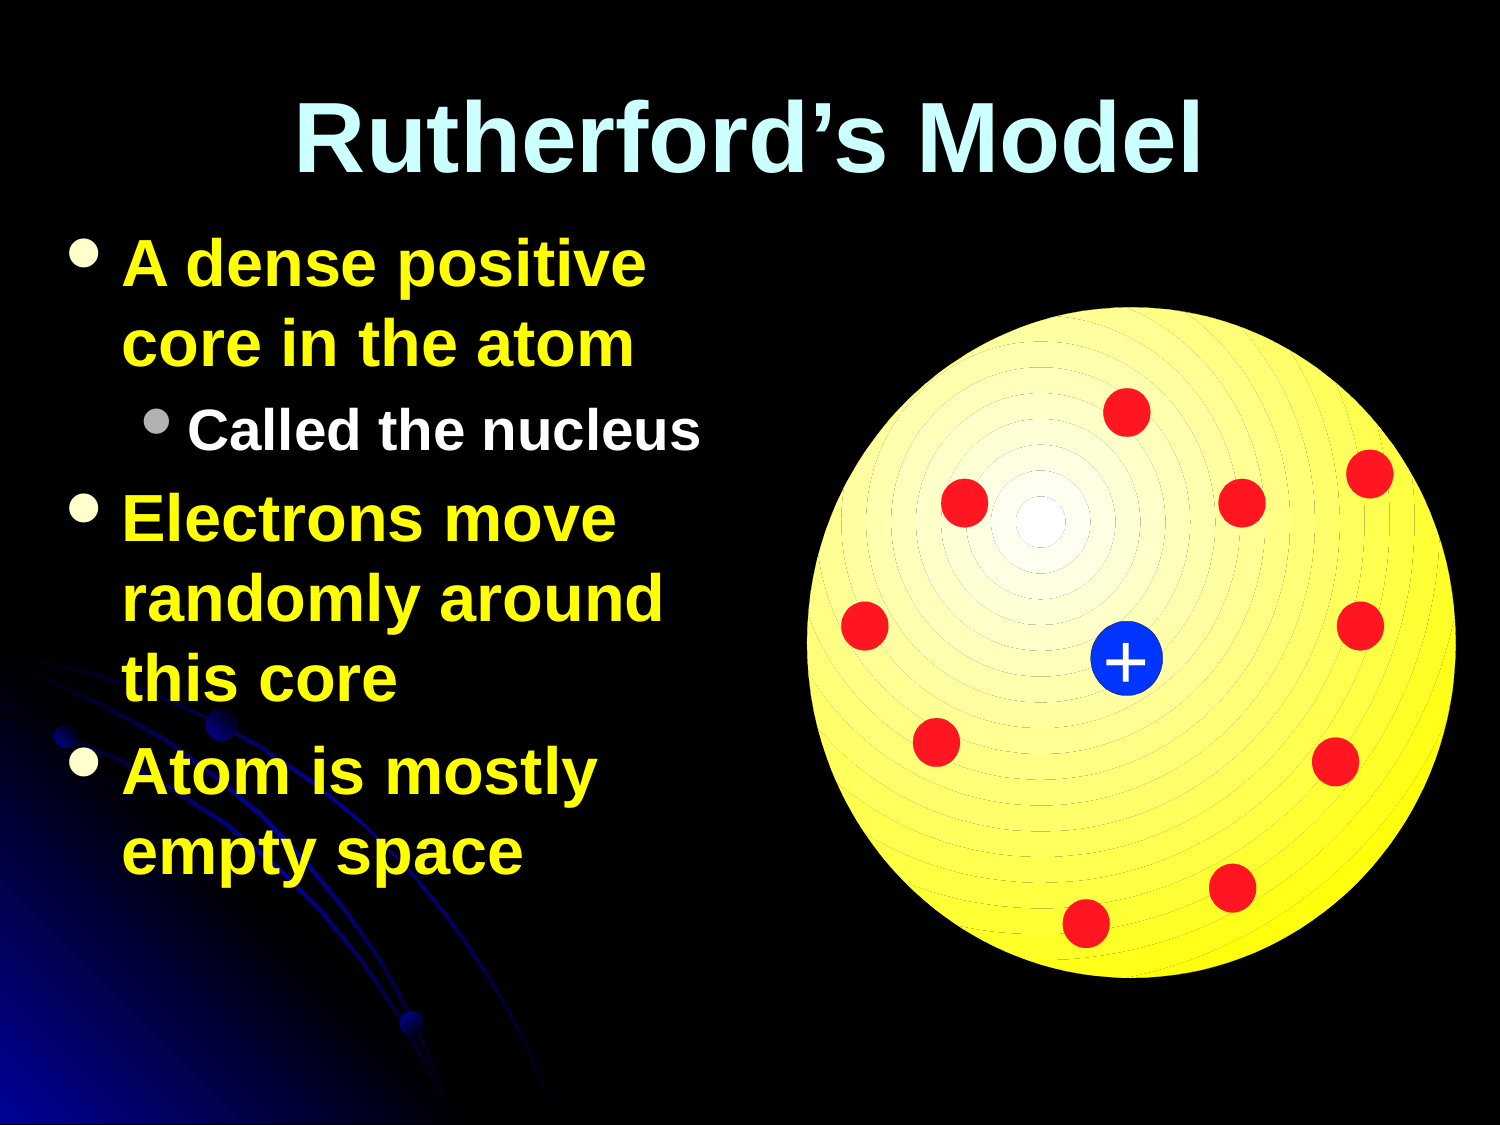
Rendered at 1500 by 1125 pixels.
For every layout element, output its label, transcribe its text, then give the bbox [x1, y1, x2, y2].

title Rutherford’s Model [112, 0, 1388, 201]
list A dense positive core in the atom Called the nucleus Electrons move randomly around this core Atom is mostly empty space [49, 212, 813, 1101]
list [799, 299, 1463, 986]
